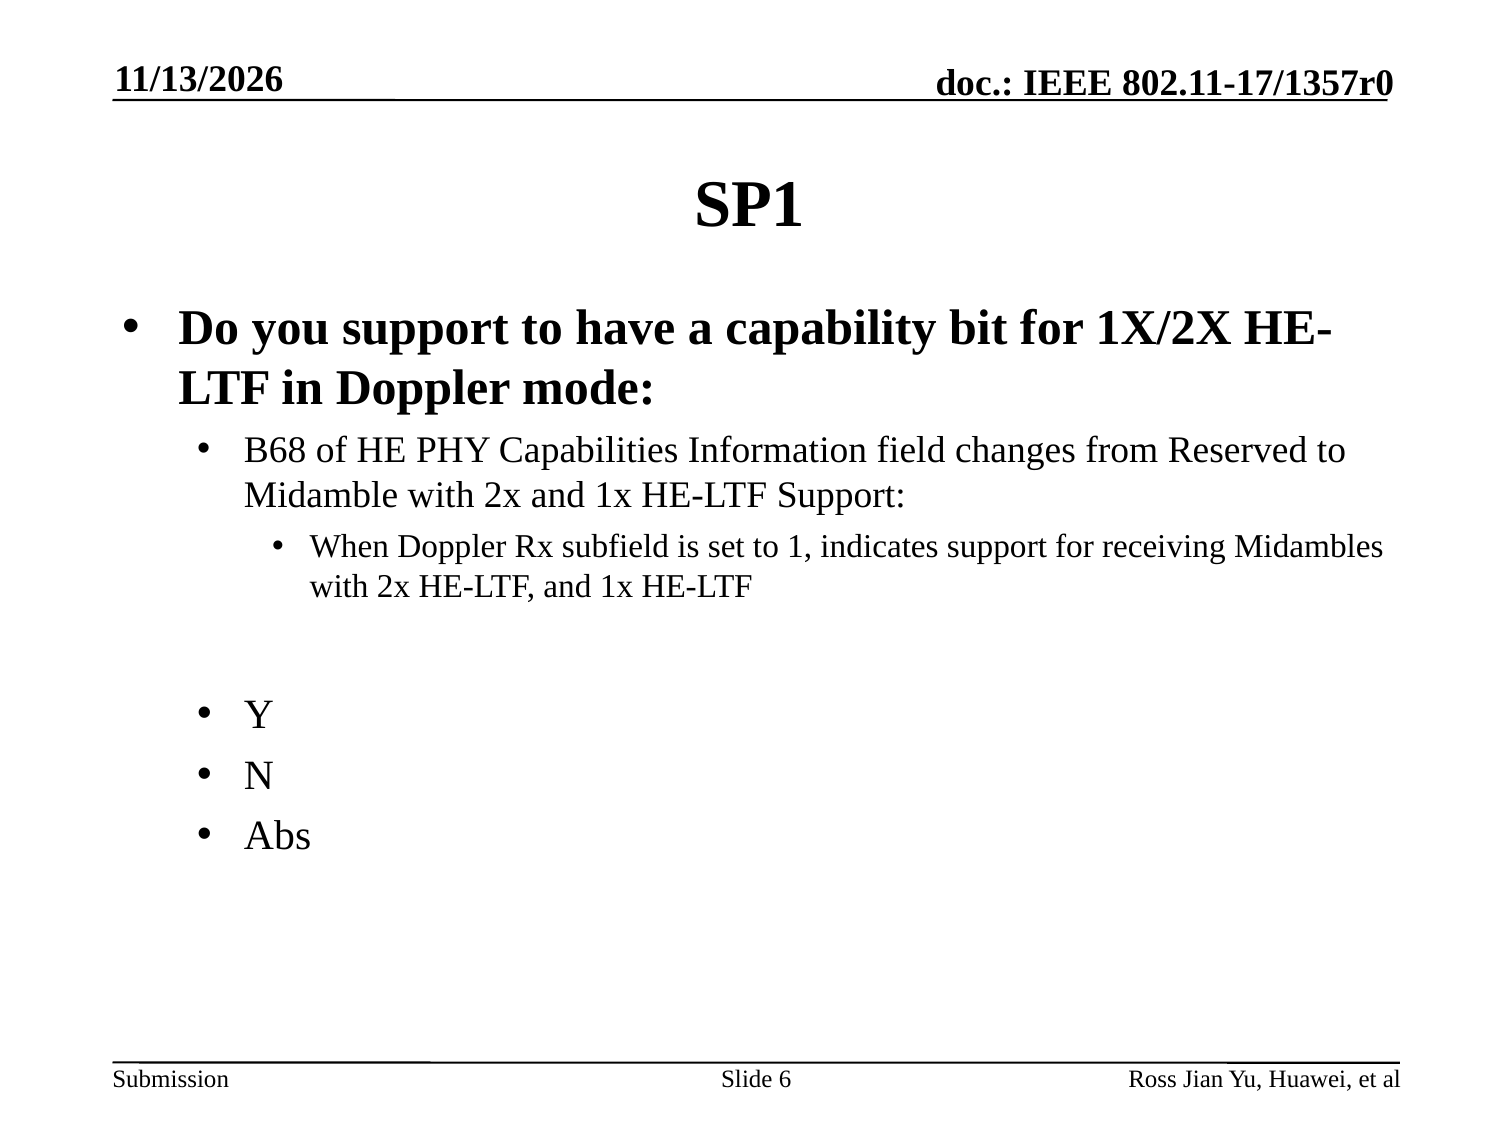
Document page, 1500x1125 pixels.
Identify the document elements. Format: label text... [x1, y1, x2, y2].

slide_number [114, 54, 423, 100]
list Do you support to have a capability bit for 1X/2X HE-LTF in Doppler mode: B68 of HE PHY Capabilities Information field changes from Reserved to Midamble with 2x and 1x HE-LTF Support: When Doppler Rx subfield is set to 1, indicates support for receiving Midambles with 2x HE-LTF, and 1x HE-LTF Y N Abs [106, 286, 1433, 963]
slide_number Slide 6 [712, 1061, 800, 1123]
title SP1 [112, 112, 1388, 286]
footer Ross Jian Yu, Huawei, et al [878, 1061, 1402, 1093]
